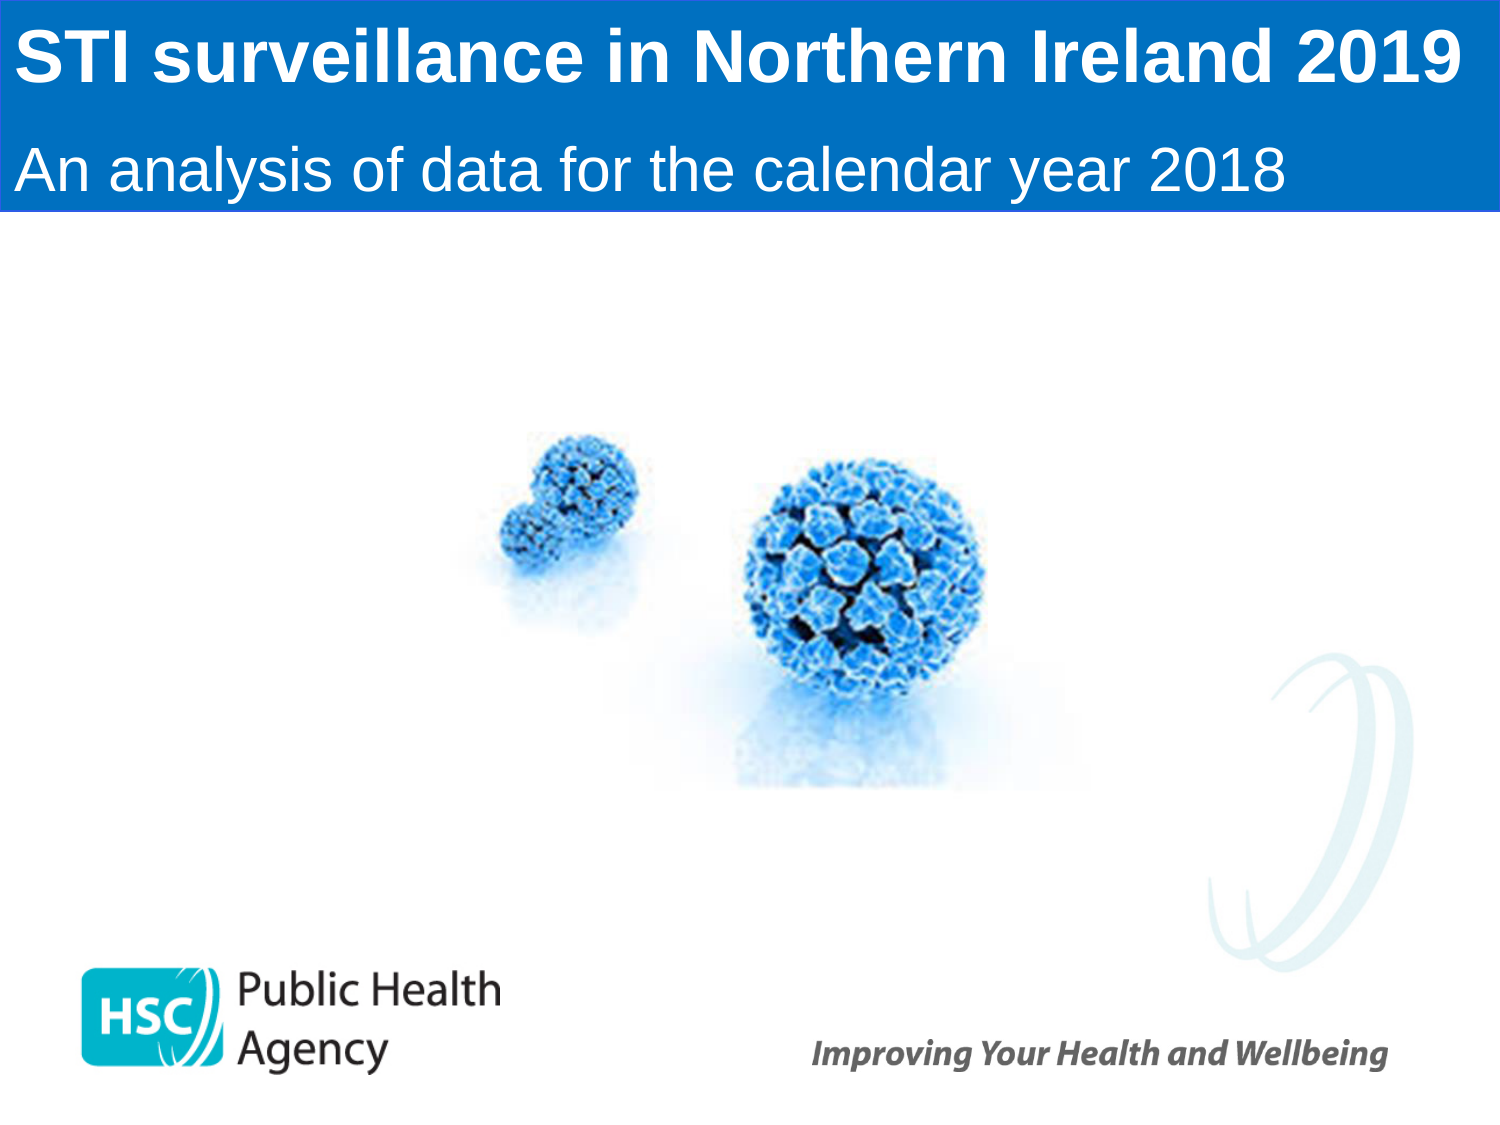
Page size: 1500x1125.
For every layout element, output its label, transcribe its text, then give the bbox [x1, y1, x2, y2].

text_box STI surveillance in Northern Ireland 2019 An analysis of data for the calendar year 2018 [0, 0, 1500, 211]
picture [1187, 649, 1417, 978]
picture [75, 962, 500, 1075]
picture [812, 1039, 1388, 1072]
picture [321, 278, 1178, 880]
